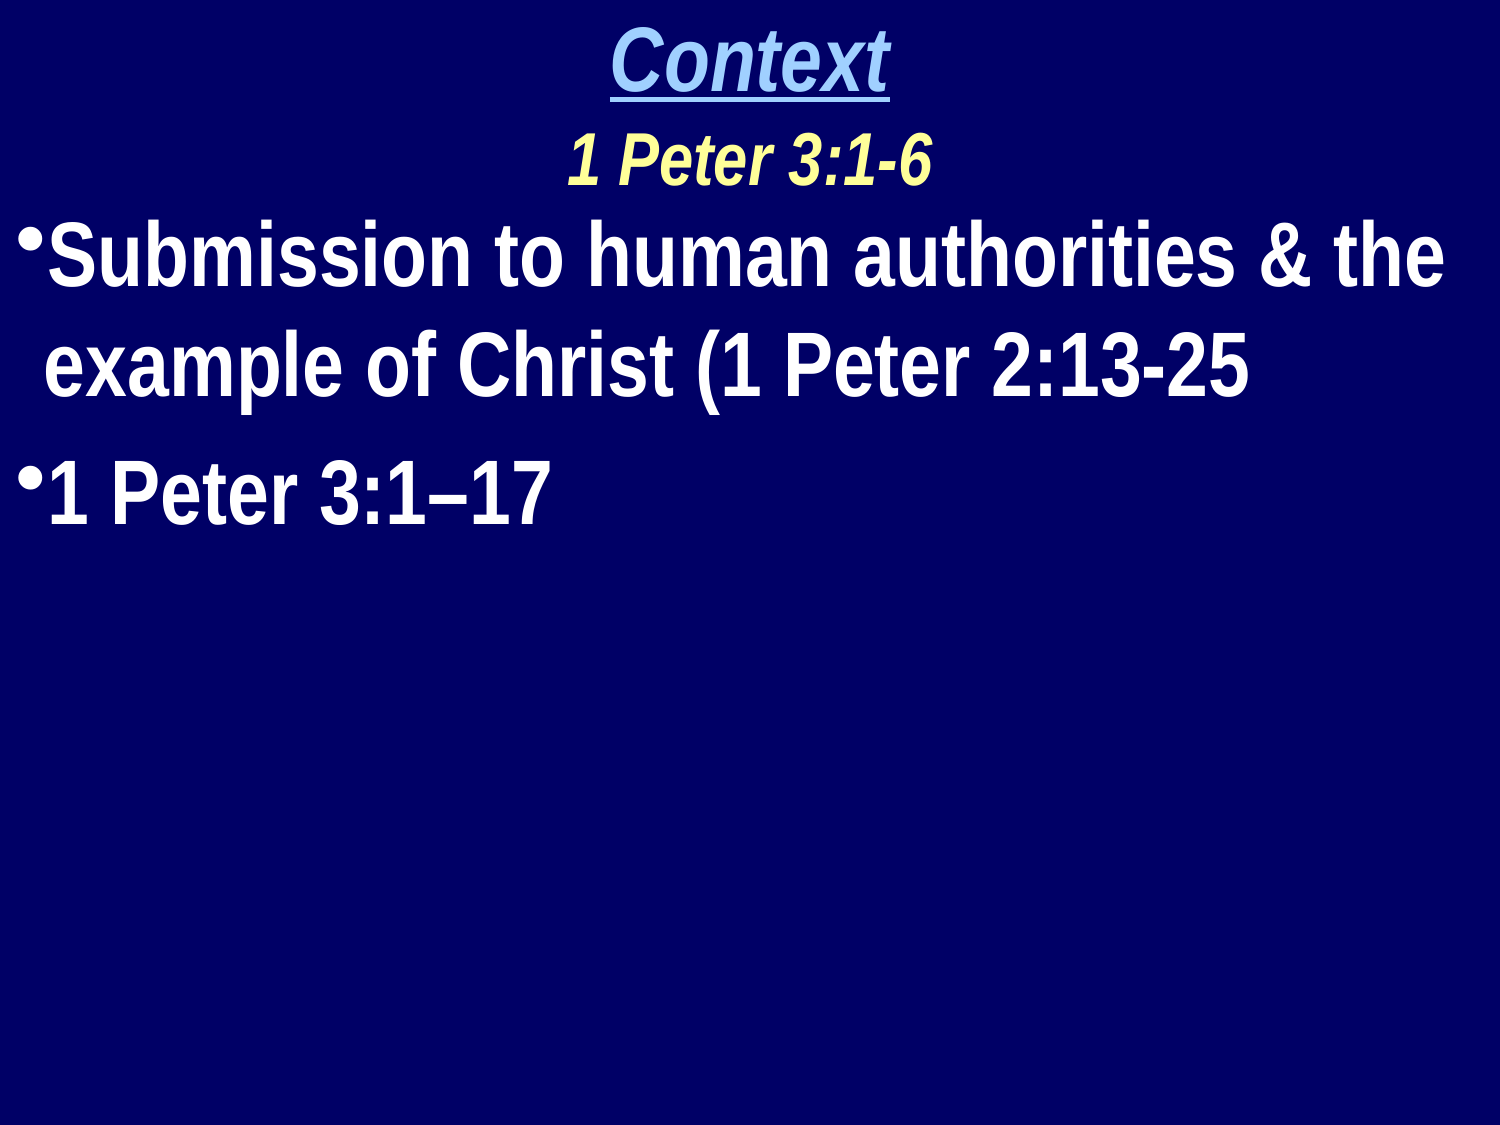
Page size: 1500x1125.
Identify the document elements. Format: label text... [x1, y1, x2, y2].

title Context 1 Peter 3:1-6 [0, 0, 1500, 187]
list Submission to human authorities & the example of Christ (1 Peter 2:13-25 1 Peter 3:1–17 [0, 187, 1500, 1125]
